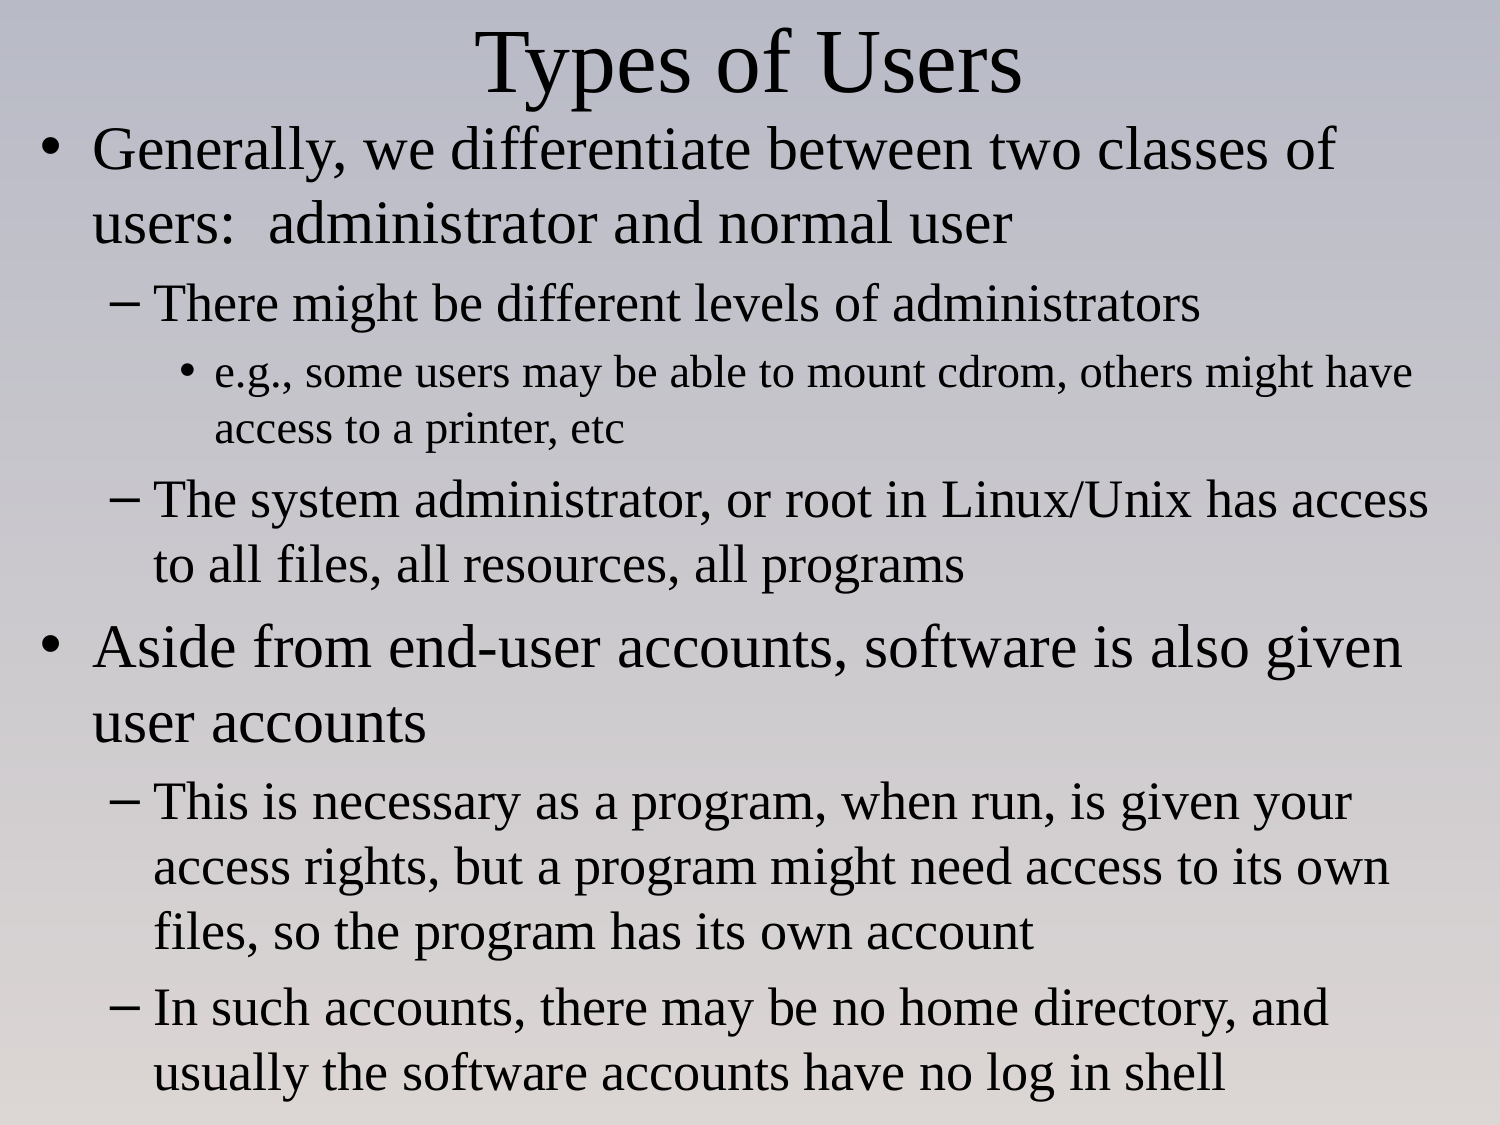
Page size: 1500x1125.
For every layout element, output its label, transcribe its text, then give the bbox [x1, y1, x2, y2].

list Generally, we differentiate between two classes of users: administrator and normal user There might be different levels of administrators e.g., some users may be able to mount cdrom, others might have access to a printer, etc The system administrator, or root in Linux/Unix has access to all files, all resources, all programs Aside from end-user accounts, software is also given user accounts This is necessary as a program, when run, is given your access rights, but a program might need access to its own files, so the program has its own account In such accounts, there may be no home directory, and usually the software accounts have no log in shell [24, 99, 1475, 1113]
title Types of Users [75, 0, 1425, 99]
